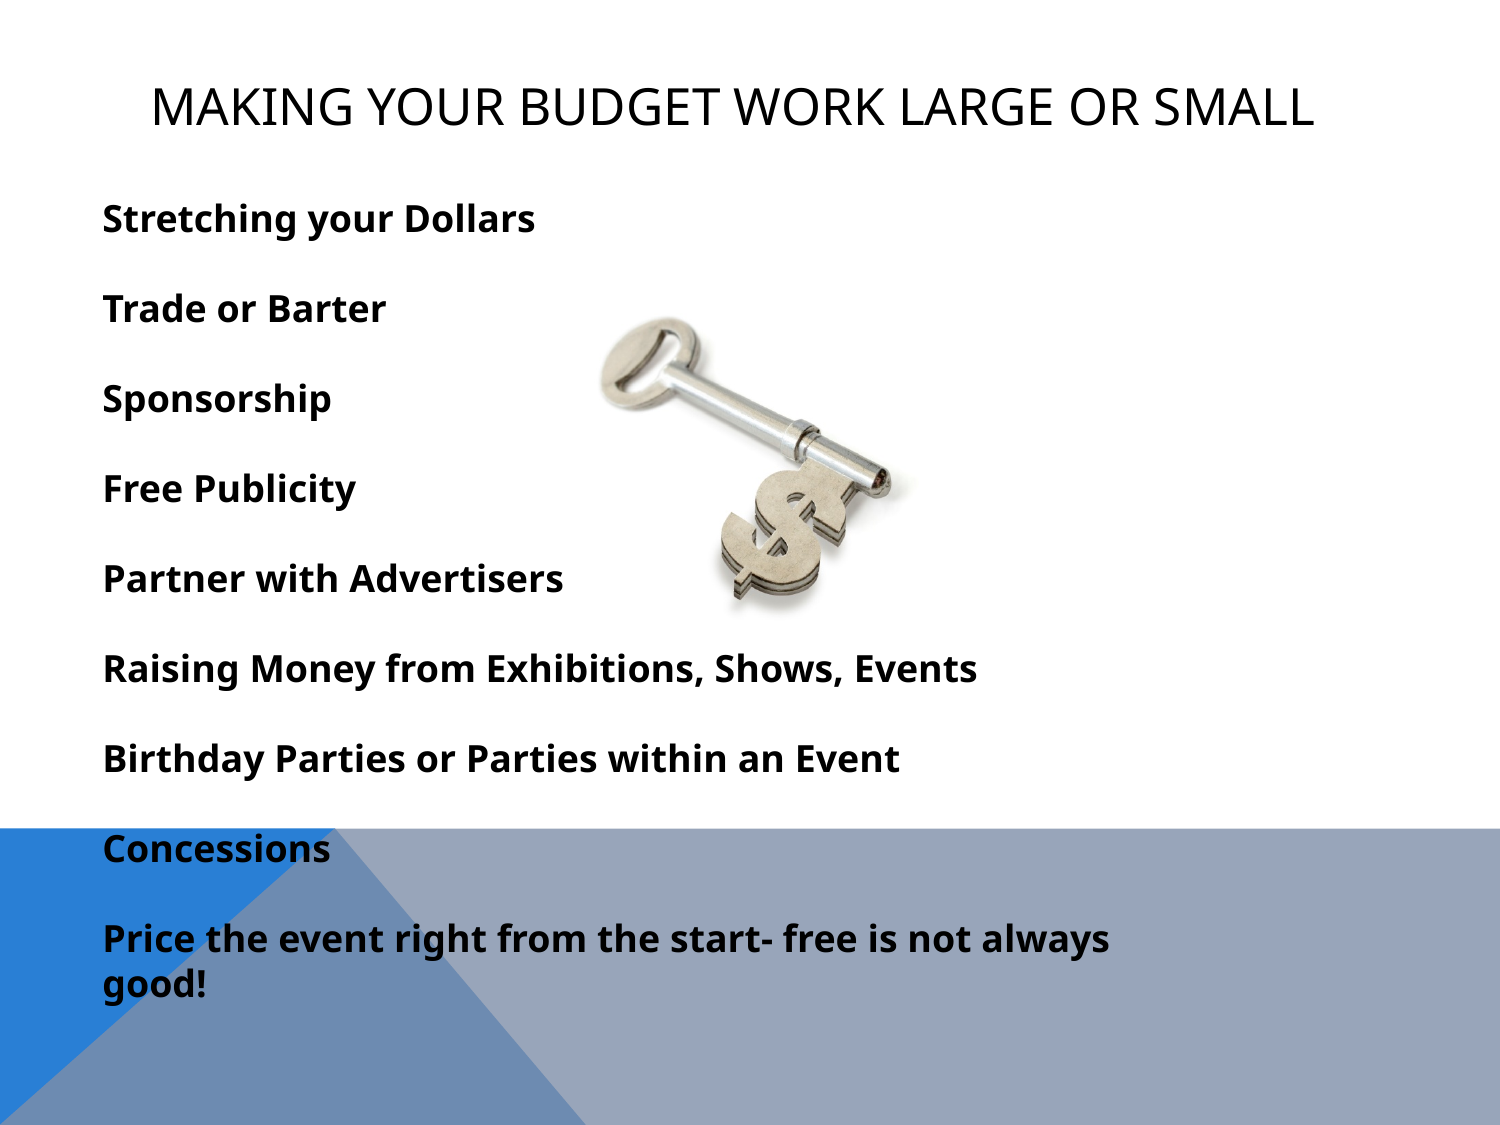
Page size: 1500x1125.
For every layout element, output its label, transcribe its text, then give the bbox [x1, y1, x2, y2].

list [555, 291, 949, 657]
title Making your Budget Work Large or Small [135, 60, 1369, 150]
text_box Stretching your Dollars Trade or Barter Sponsorship Free Publicity Partner with Advertisers Raising Money from Exhibitions, Shows, Events Birthday Parties or Parties within an Event Concessions Price the event right from the start- free is not always good! [87, 187, 1138, 1103]
